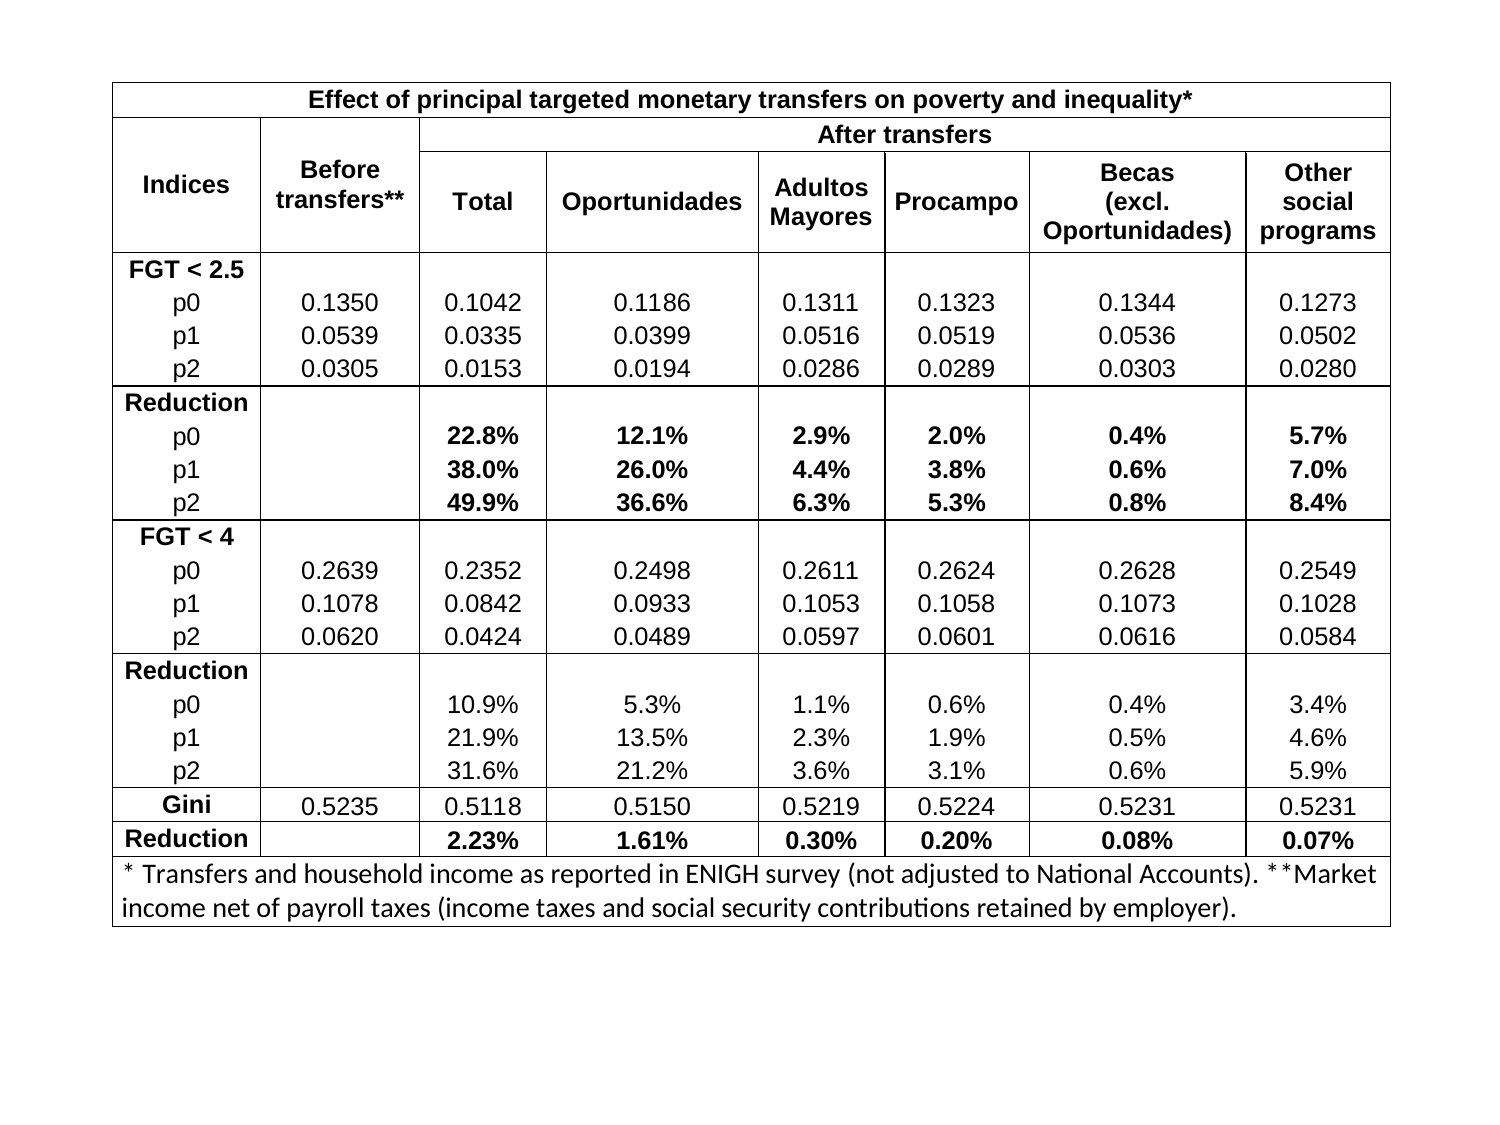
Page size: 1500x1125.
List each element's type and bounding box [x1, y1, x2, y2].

text_box [92, 81, 1412, 1125]
